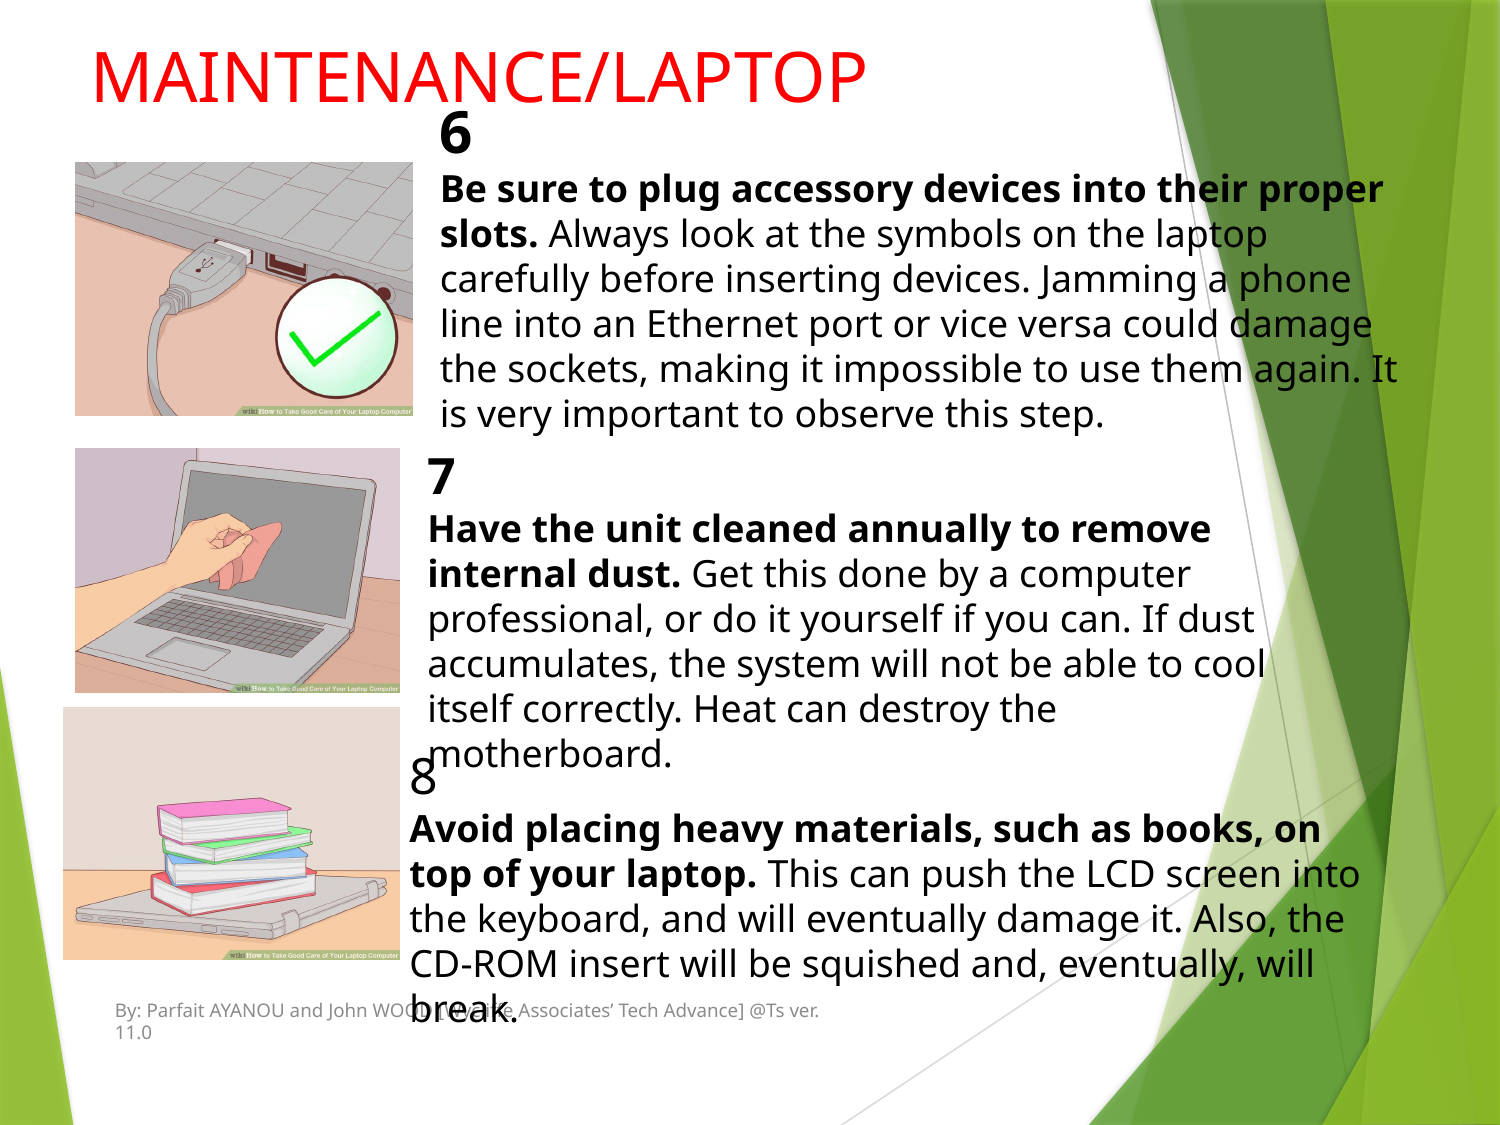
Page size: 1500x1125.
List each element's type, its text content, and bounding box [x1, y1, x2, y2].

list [74, 161, 413, 417]
picture [74, 448, 401, 693]
text_box 6 Be sure to plug accessory devices into their proper slots. Always look at the symbols on the laptop carefully before inserting devices. Jamming a phone line into an Ethernet port or vice versa could damage the sockets, making it impossible to use them again. It is very important to observe this step. [425, 87, 1425, 443]
footer By: Parfait AYANOU and John WOOD [Wycliffe Associates’ Tech Advance] @Ts ver. 11.0 [99, 991, 394, 1051]
text_box 8 Avoid placing heavy materials, such as books, on top of your laptop. This can push the LCD screen into the keyboard, and will eventually damage it. Also, the CD-ROM insert will be squished and, eventually, will break. [394, 737, 1395, 1083]
text_box 7 Have the unit cleaned annually to remove internal dust. Get this done by a computer professional, or do it yourself if you can. If dust accumulates, the system will not be able to cool itself correctly. Heat can destroy the motherboard. [412, 437, 1325, 737]
picture [62, 706, 401, 961]
title MAINTENANCE/LAPTOP [75, 24, 900, 125]
